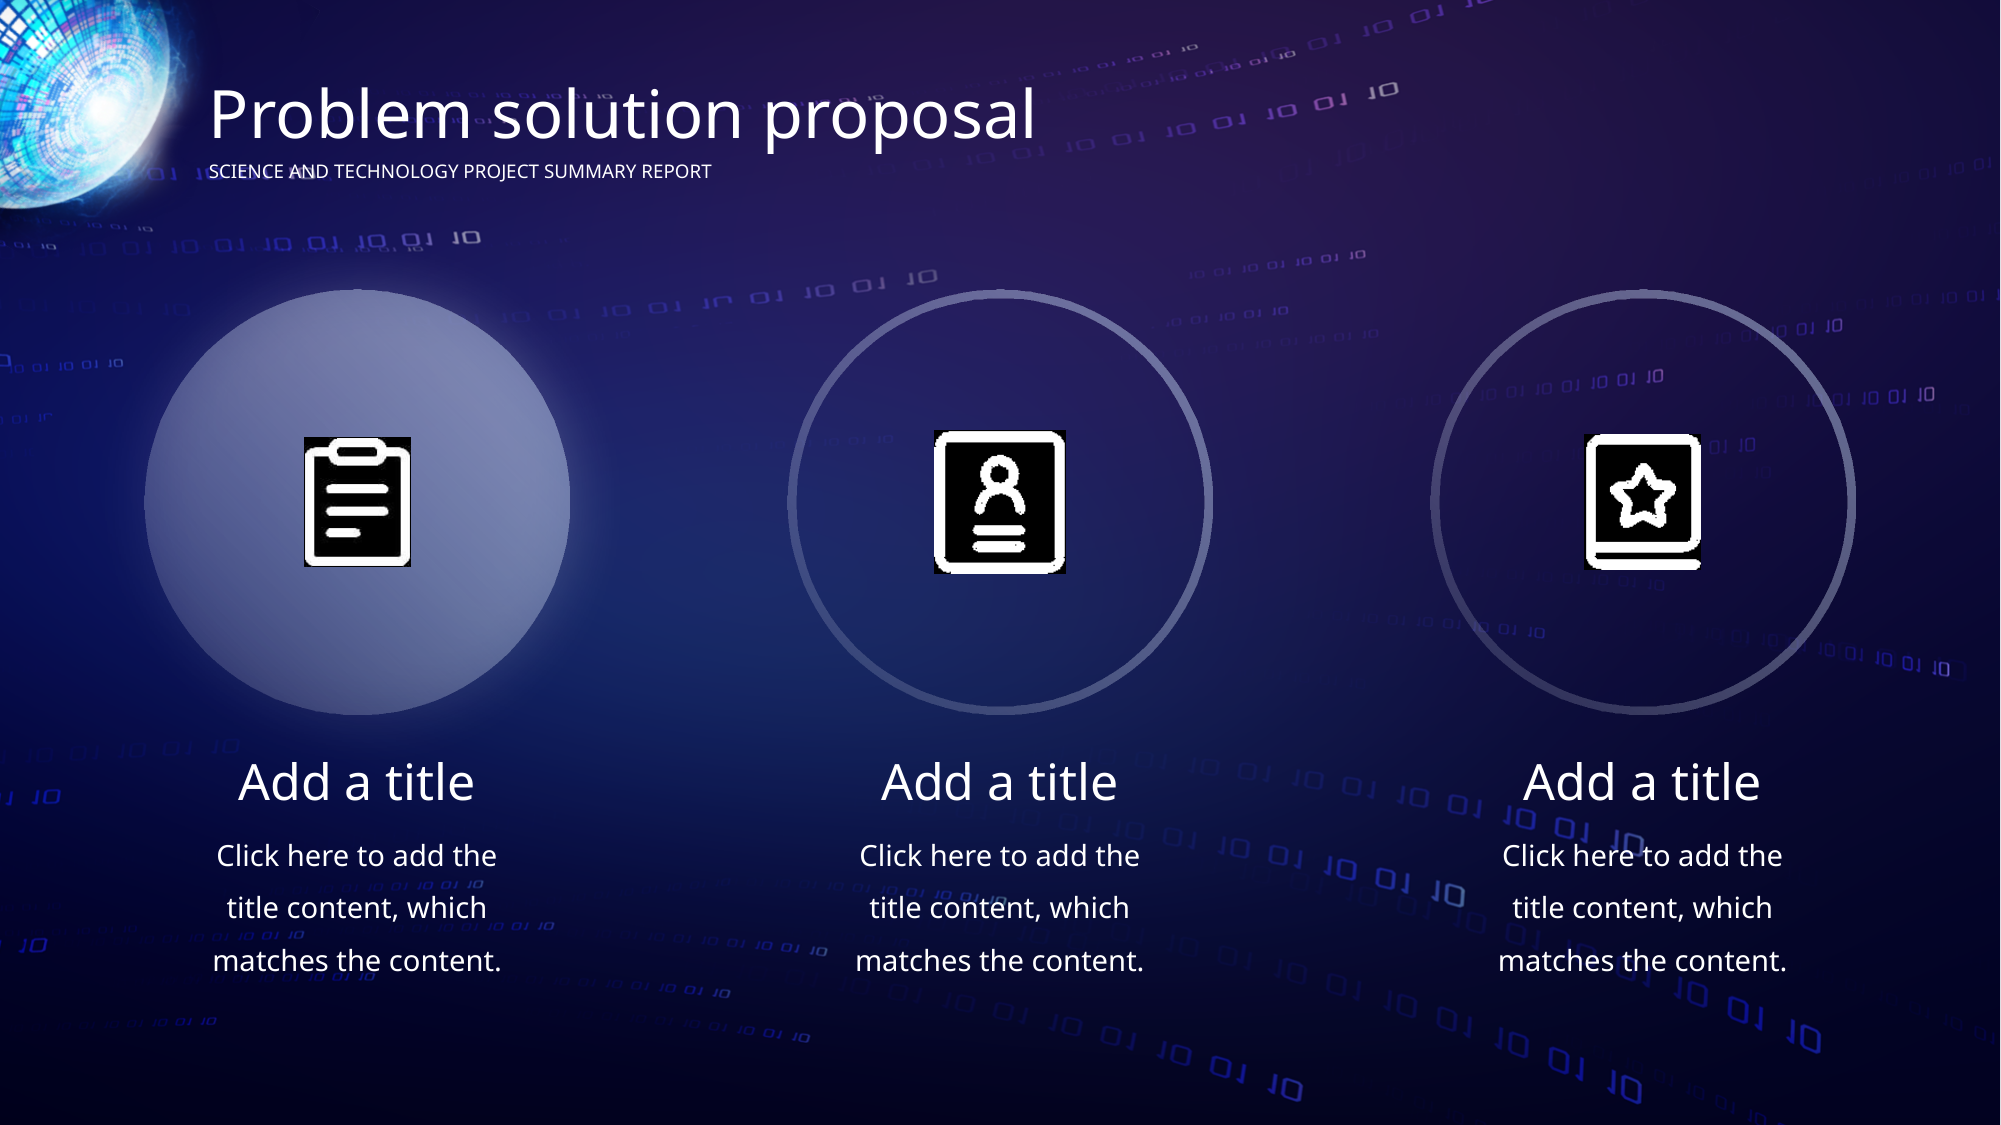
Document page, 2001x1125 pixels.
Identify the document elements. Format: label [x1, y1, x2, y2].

text_box [144, 289, 570, 715]
text_box [1459, 742, 1826, 981]
text_box [816, 742, 1183, 981]
text_box [787, 289, 1213, 715]
text_box [194, 64, 1146, 190]
picture [0, 0, 2001, 1125]
text_box [174, 742, 541, 981]
text_box [1430, 289, 1856, 715]
